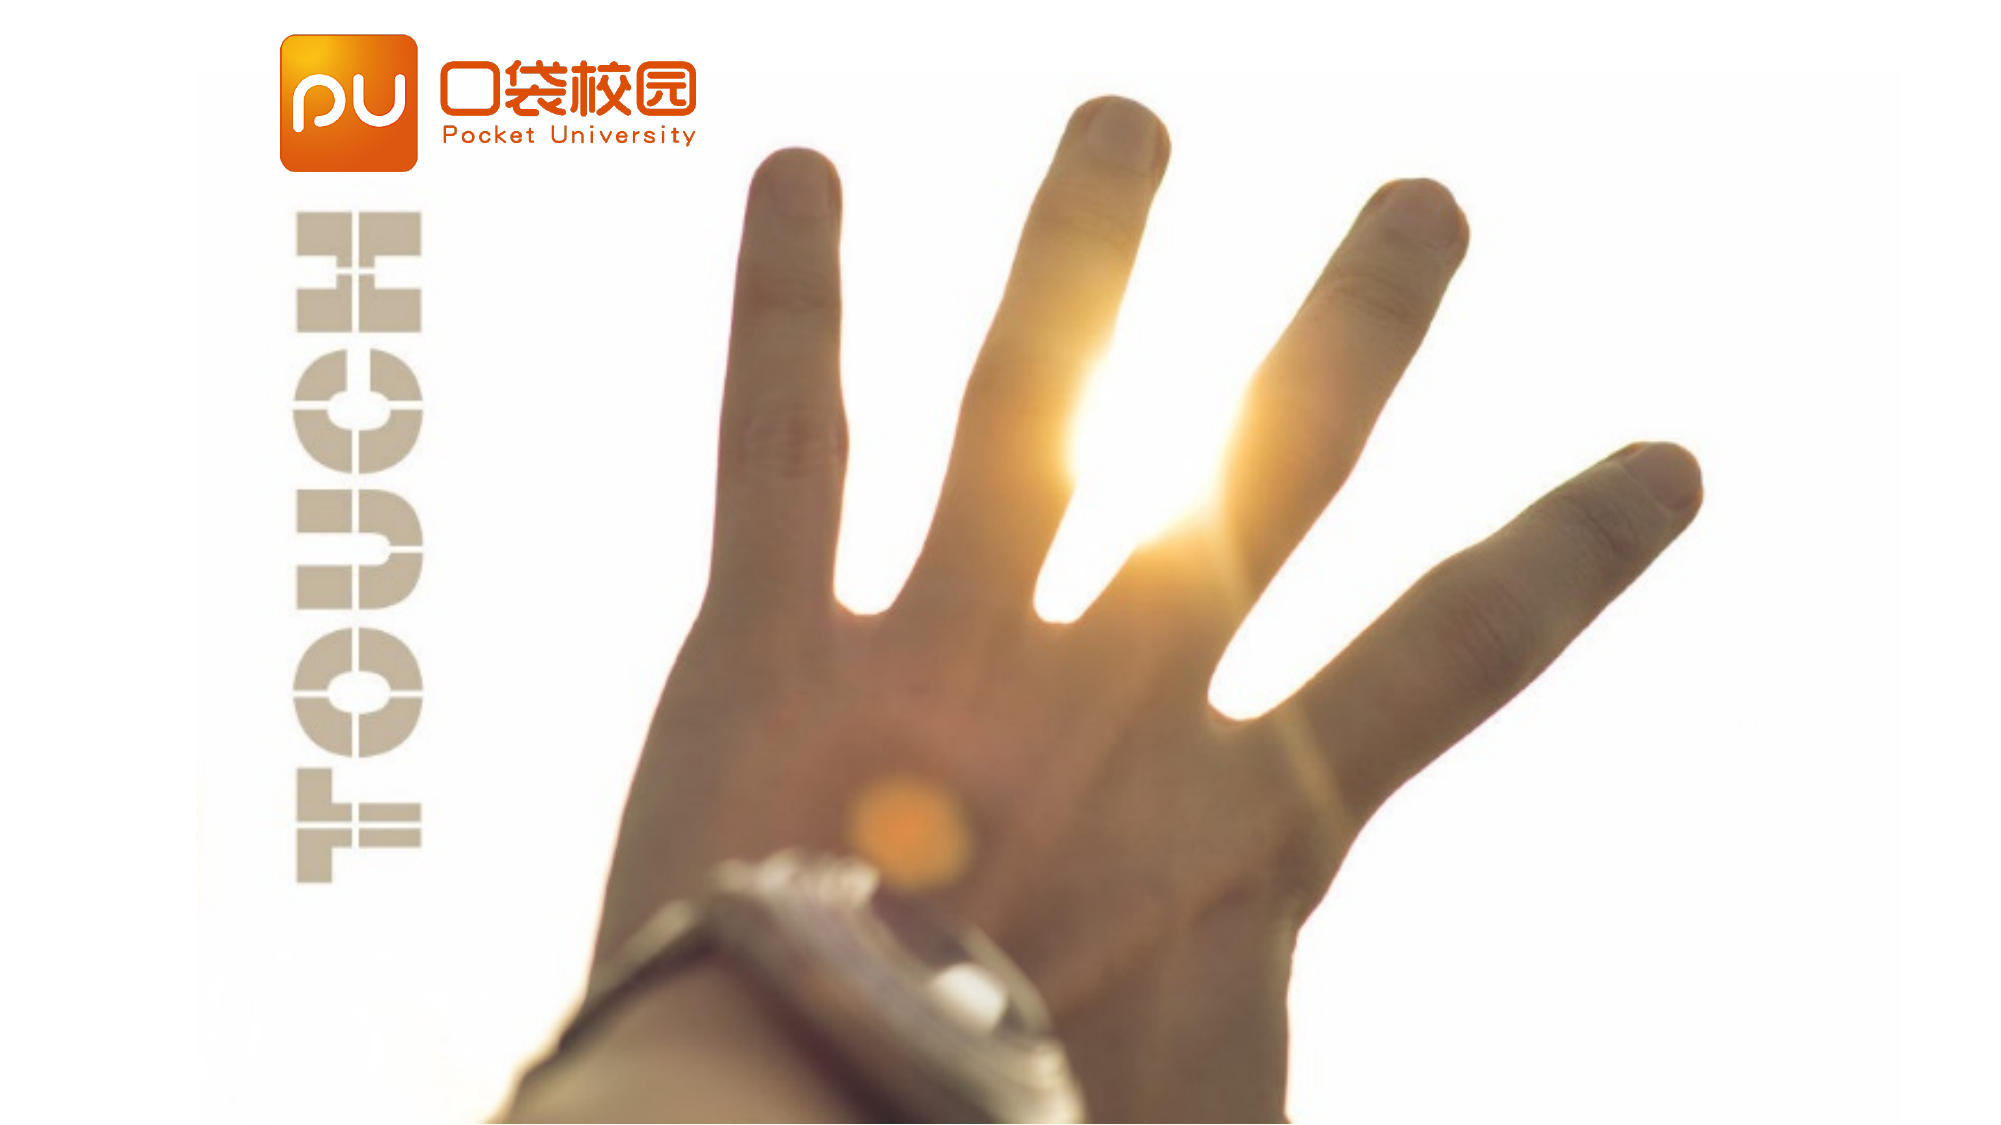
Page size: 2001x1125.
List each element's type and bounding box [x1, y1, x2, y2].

picture [196, 19, 1901, 1124]
